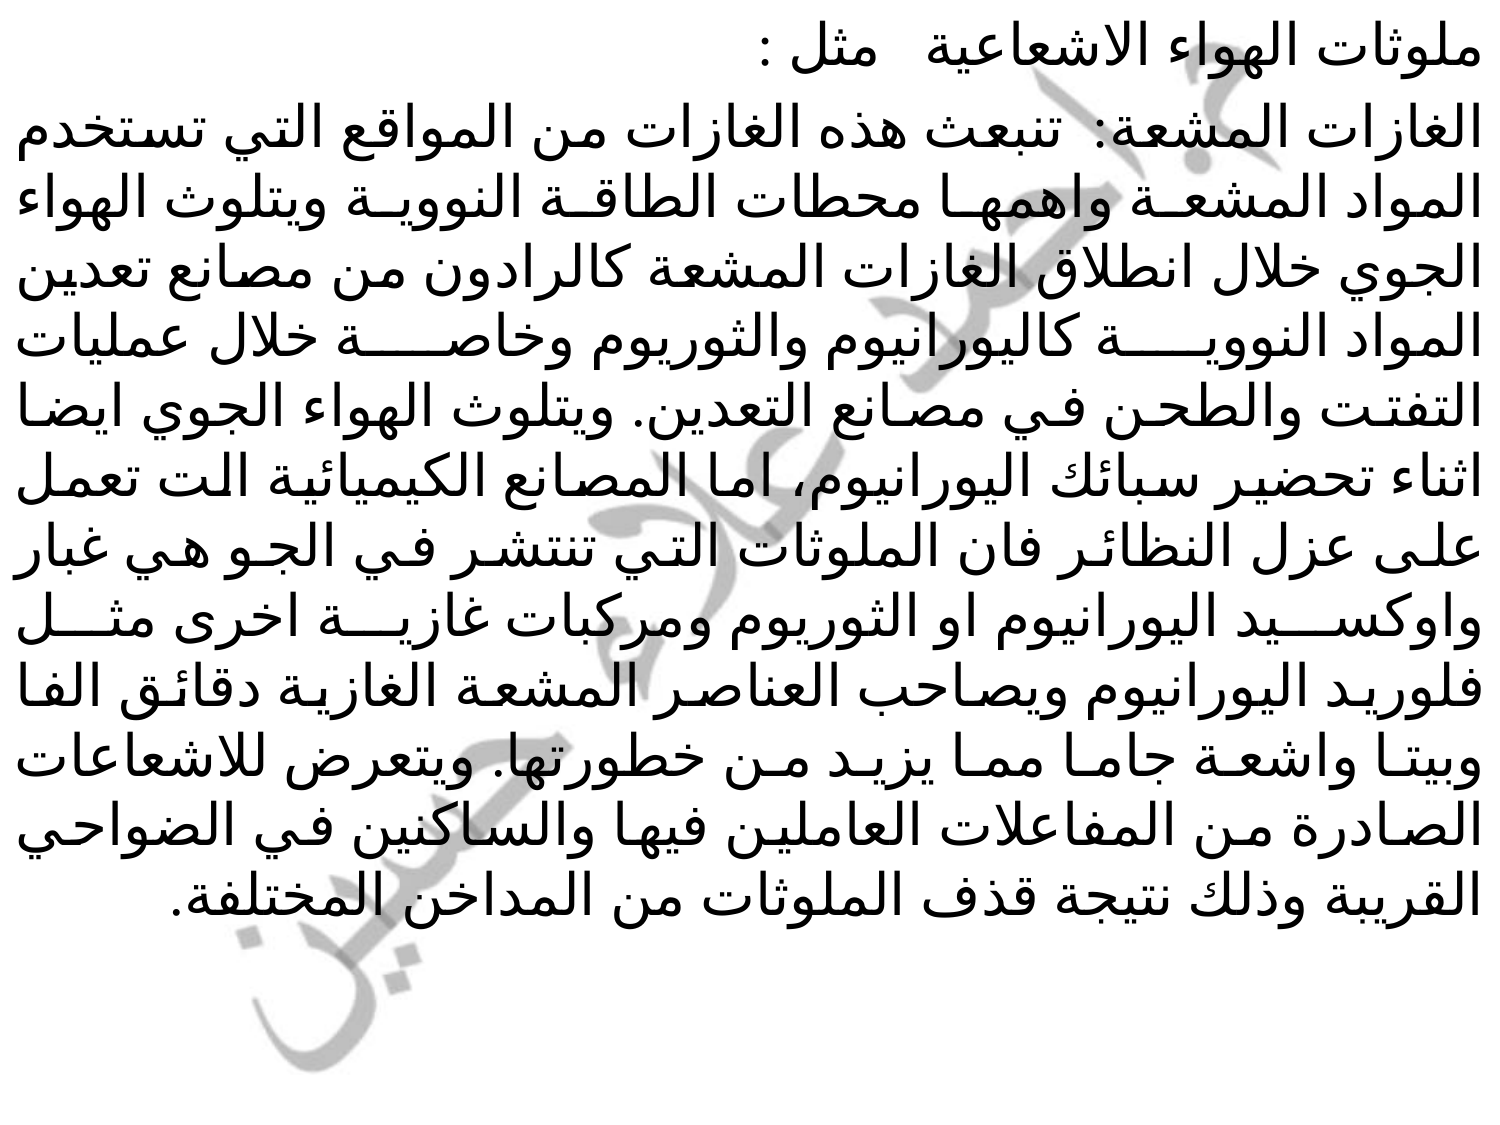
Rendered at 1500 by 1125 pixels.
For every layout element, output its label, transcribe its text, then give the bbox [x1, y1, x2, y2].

subtitle ملوثات الهواء الاشعاعية مثل : الغازات المشعة: تنبعث هذه الغازات من المواقع التي تستخدم المواد المشعة واهمها محطات الطاقة النووية ويتلوث الهواء الجوي خلال انطلاق الغازات المشعة كالرادون من مصانع تعدين المواد النووية كاليورانيوم والثوريوم وخاصة خلال عمليات التفتت والطحن في مصانع التعدين. ويتلوث الهواء الجوي ايضا اثناء تحضير سبائك اليورانيوم، اما المصانع الكيميائية الت تعمل على عزل النظائر فان الملوثات التي تنتشر في الجو هي غبار واوكسيد اليورانيوم او الثوريوم ومركبات غازية اخرى مثل فلوريد اليورانيوم ويصاحب العناصر المشعة الغازية دقائق الفا وبيتا واشعة جاما مما يزيد من خطورتها. ويتعرض للاشعاعات الصادرة من المفاعلات العاملين فيها والساكنين في الضواحي القريبة وذلك نتيجة قذف الملوثات من المداخن المختلفة. [0, 0, 1500, 1125]
